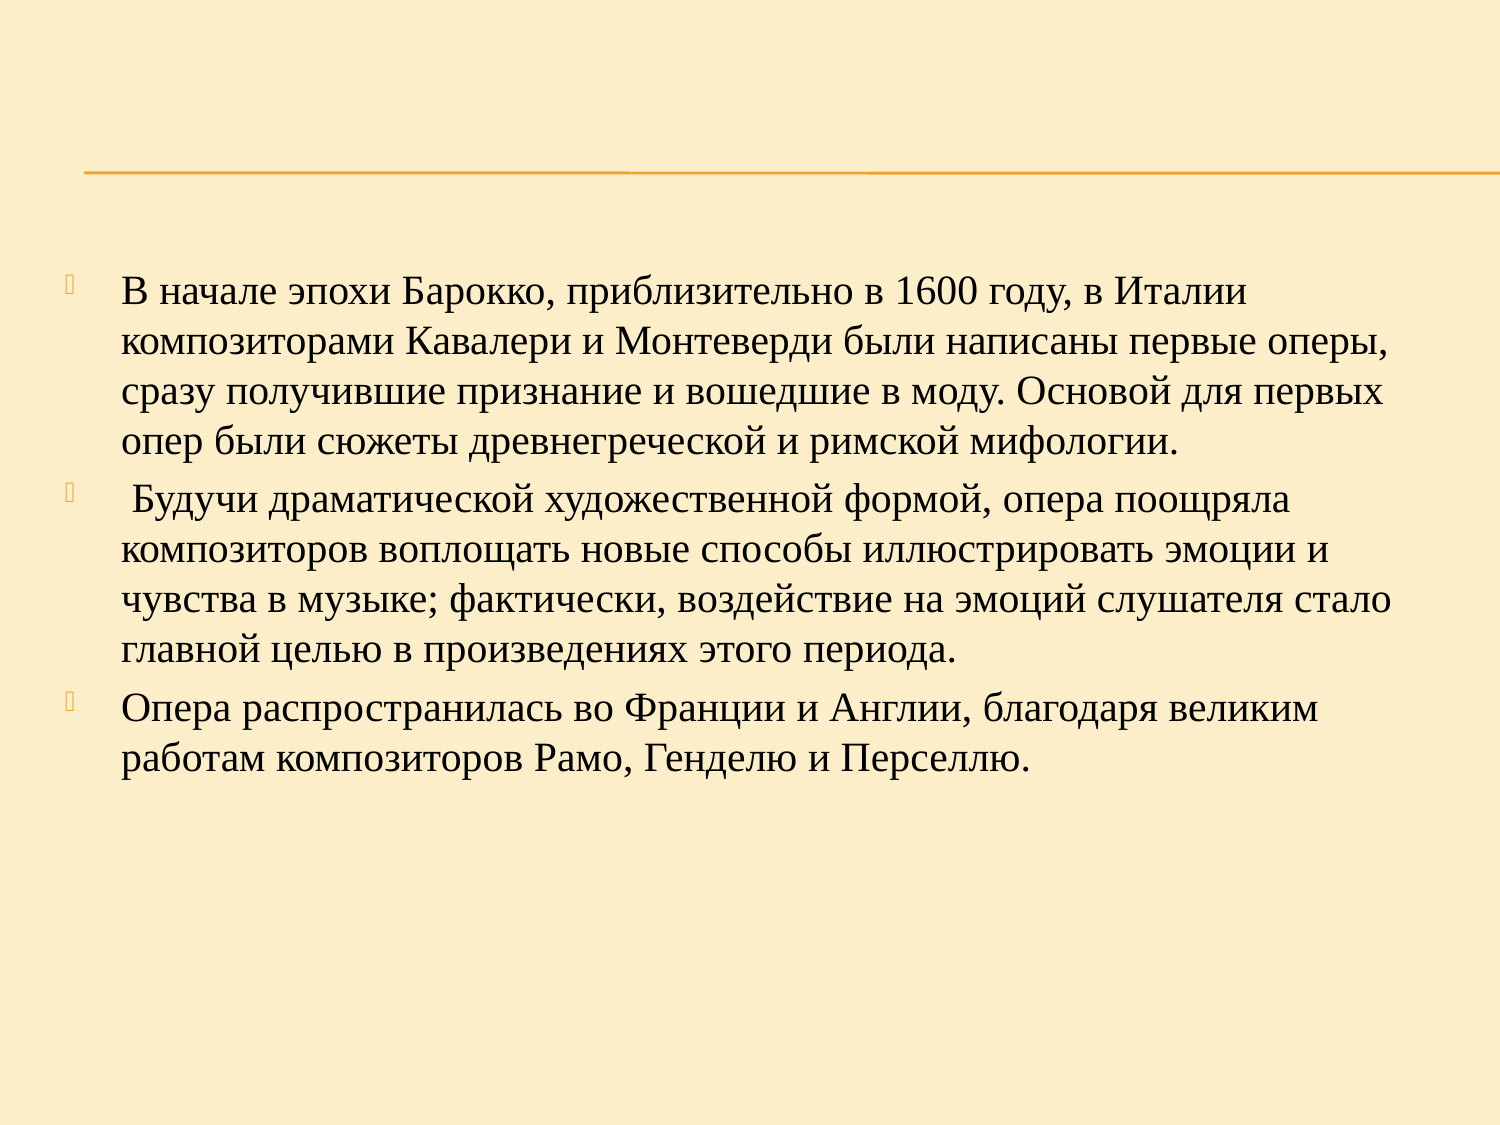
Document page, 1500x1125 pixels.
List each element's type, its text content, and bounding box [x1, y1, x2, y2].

list В начале эпохи Барокко, приблизительно в 1600 году, в Италии композиторами Кавалери и Монтеверди были написаны первые оперы, сразу получившие признание и вошедшие в моду. Основой для первых опер были сюжеты древнегреческой и римской мифологии. Будучи драматической художественной формой, опера поощряла композиторов воплощать новые способы иллюстрировать эмоции и чувства в музыке; фактически, воздействие на эмоций слушателя стало главной целью в произведениях этого периода. Опера распространилась во Франции и Англии, благодаря великим работам композиторов Рамо, Генделю и Перселлю. [50, 254, 1475, 998]
